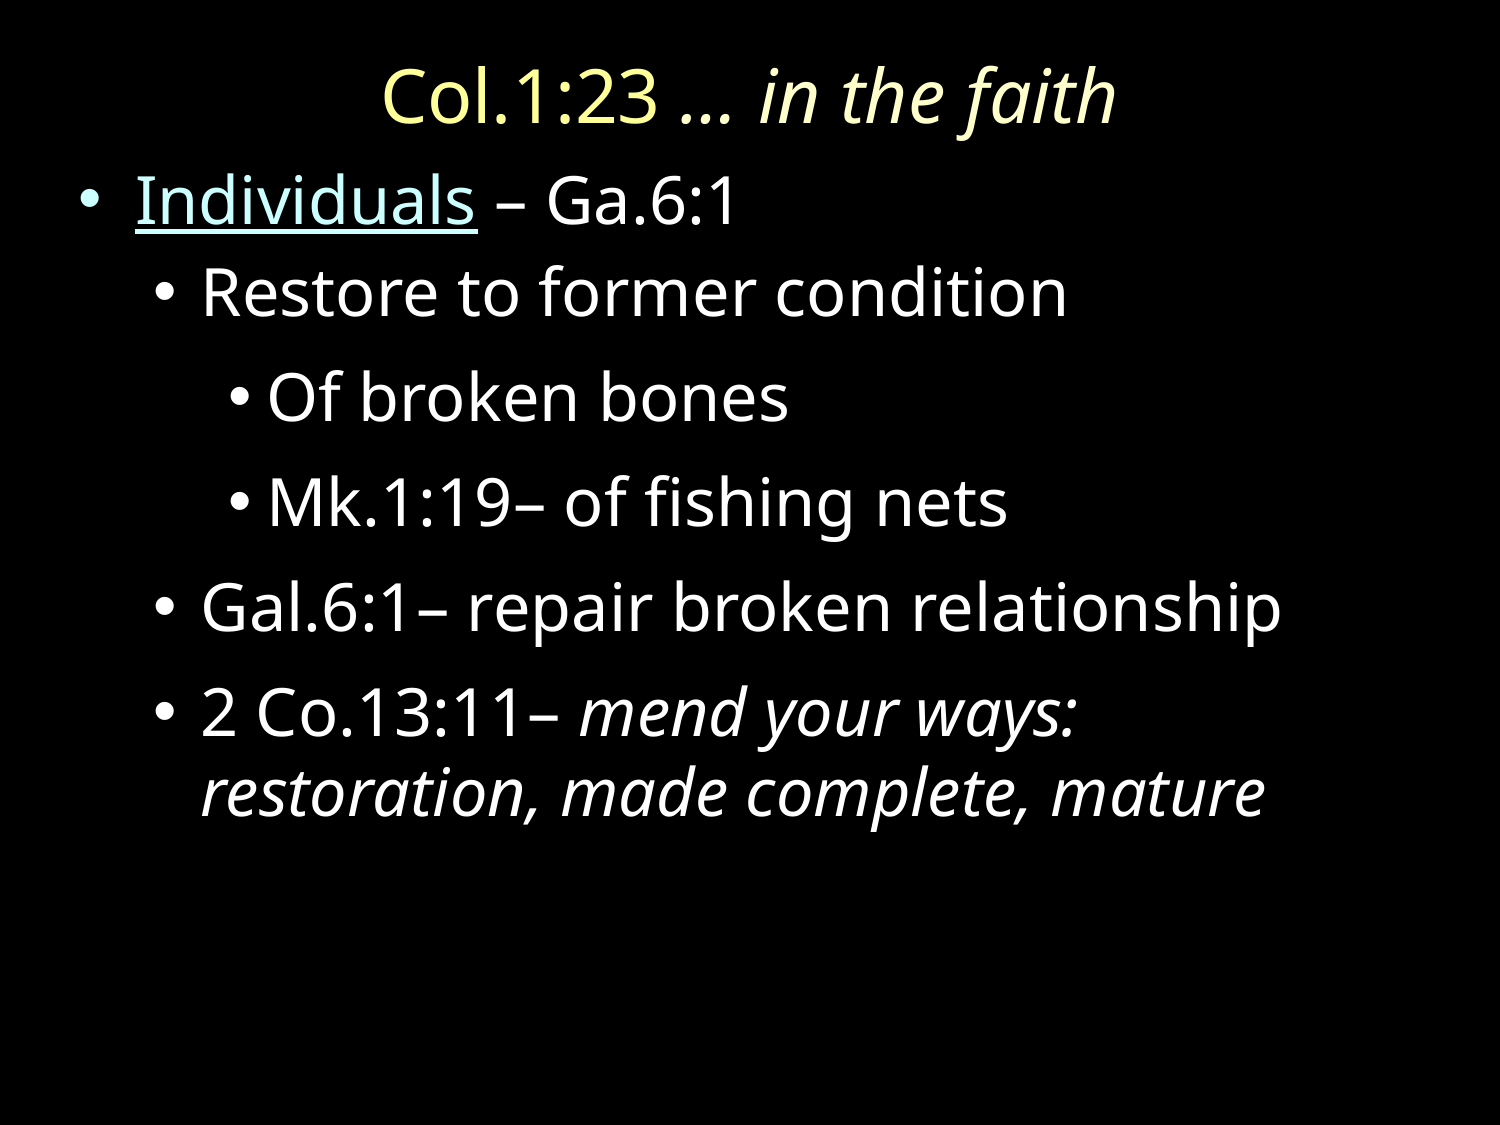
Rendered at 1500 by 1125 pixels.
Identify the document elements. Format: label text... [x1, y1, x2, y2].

list Individuals – Ga.6:1 Restore to former condition Of broken bones Mk.1:19– of fishing nets Gal.6:1– repair broken relationship 2 Co.13:11– mend your ways: restoration, made complete, mature [63, 149, 1439, 950]
title Col.1:23 … in the faith [75, 0, 1425, 149]
